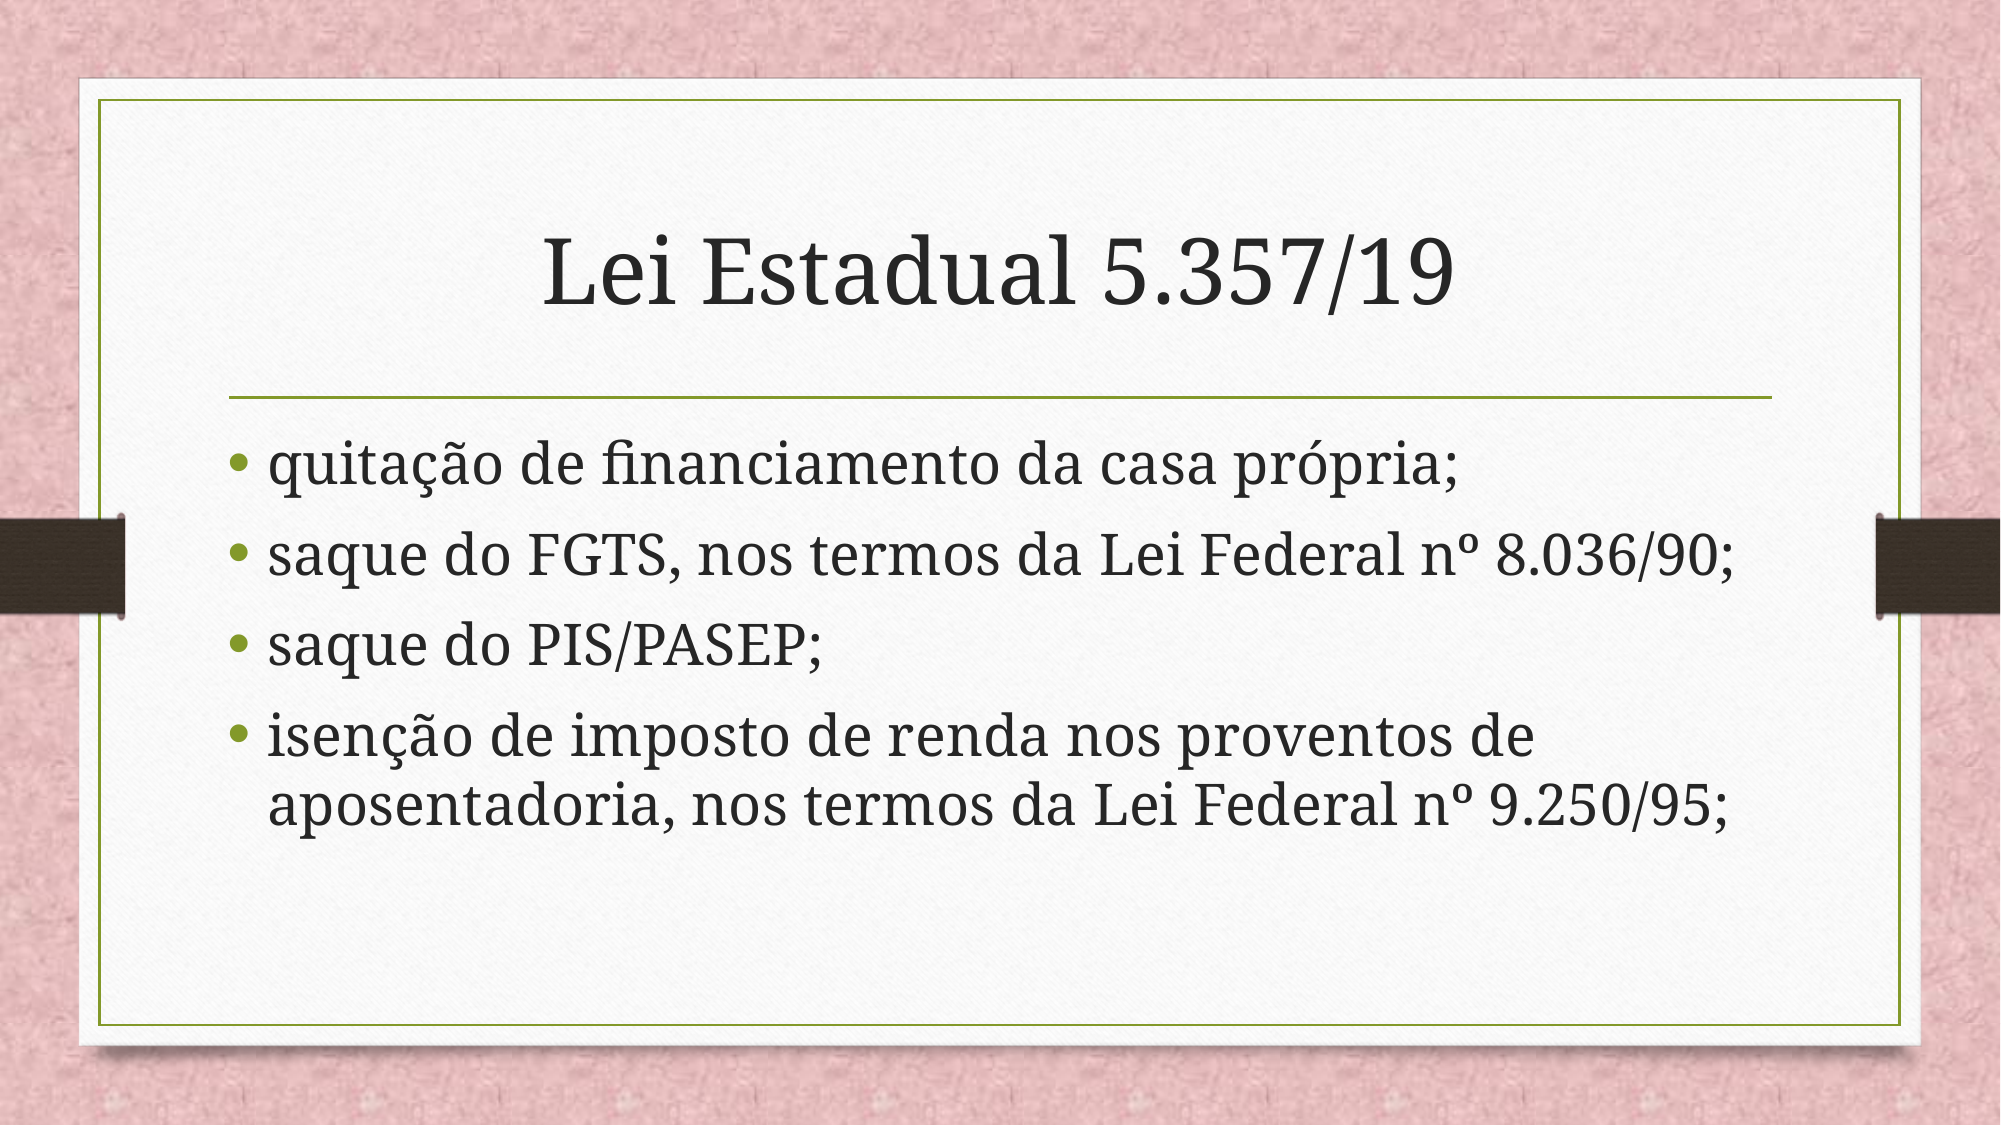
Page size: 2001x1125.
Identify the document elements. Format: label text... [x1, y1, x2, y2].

list quitação de financiamento da casa própria; saque do FGTS, nos termos da Lei Federal nº 8.036/90; saque do PIS/PASEP; isenção de imposto de renda nos proventos de aposentadoria, nos termos da Lei Federal nº 9.250/95; [212, 419, 1788, 964]
title Lei Estadual 5.357/19 [212, 161, 1788, 375]
picture [0, 0, 2001, 1125]
